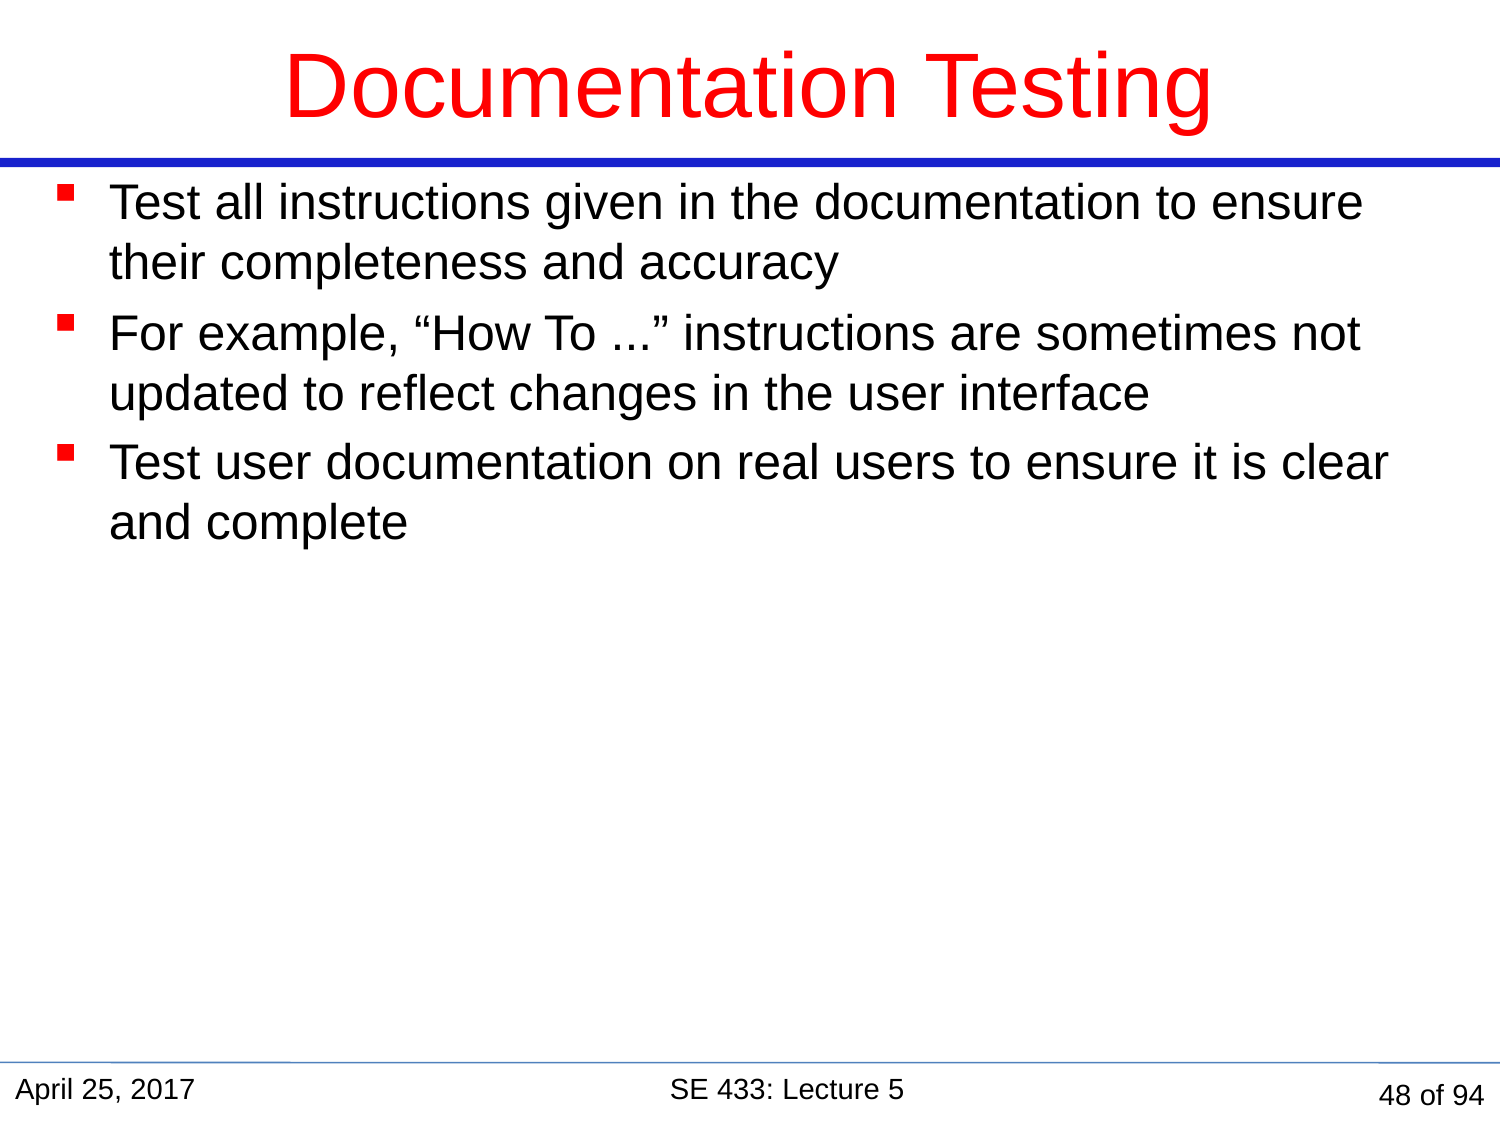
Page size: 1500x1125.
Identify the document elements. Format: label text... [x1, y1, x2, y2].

slide_number 48 of 94 [1249, 1062, 1500, 1125]
title Documentation Testing [0, 0, 1500, 163]
footer SE 433: Lecture 5 [324, 1062, 1249, 1125]
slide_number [0, 1062, 324, 1125]
list Test all instructions given in the documentation to ensure their completeness and accuracy For example, “How To ...” instructions are sometimes not updated to reflect changes in the user interface Test user documentation on real users to ensure it is clear and complete [37, 162, 1463, 1062]
